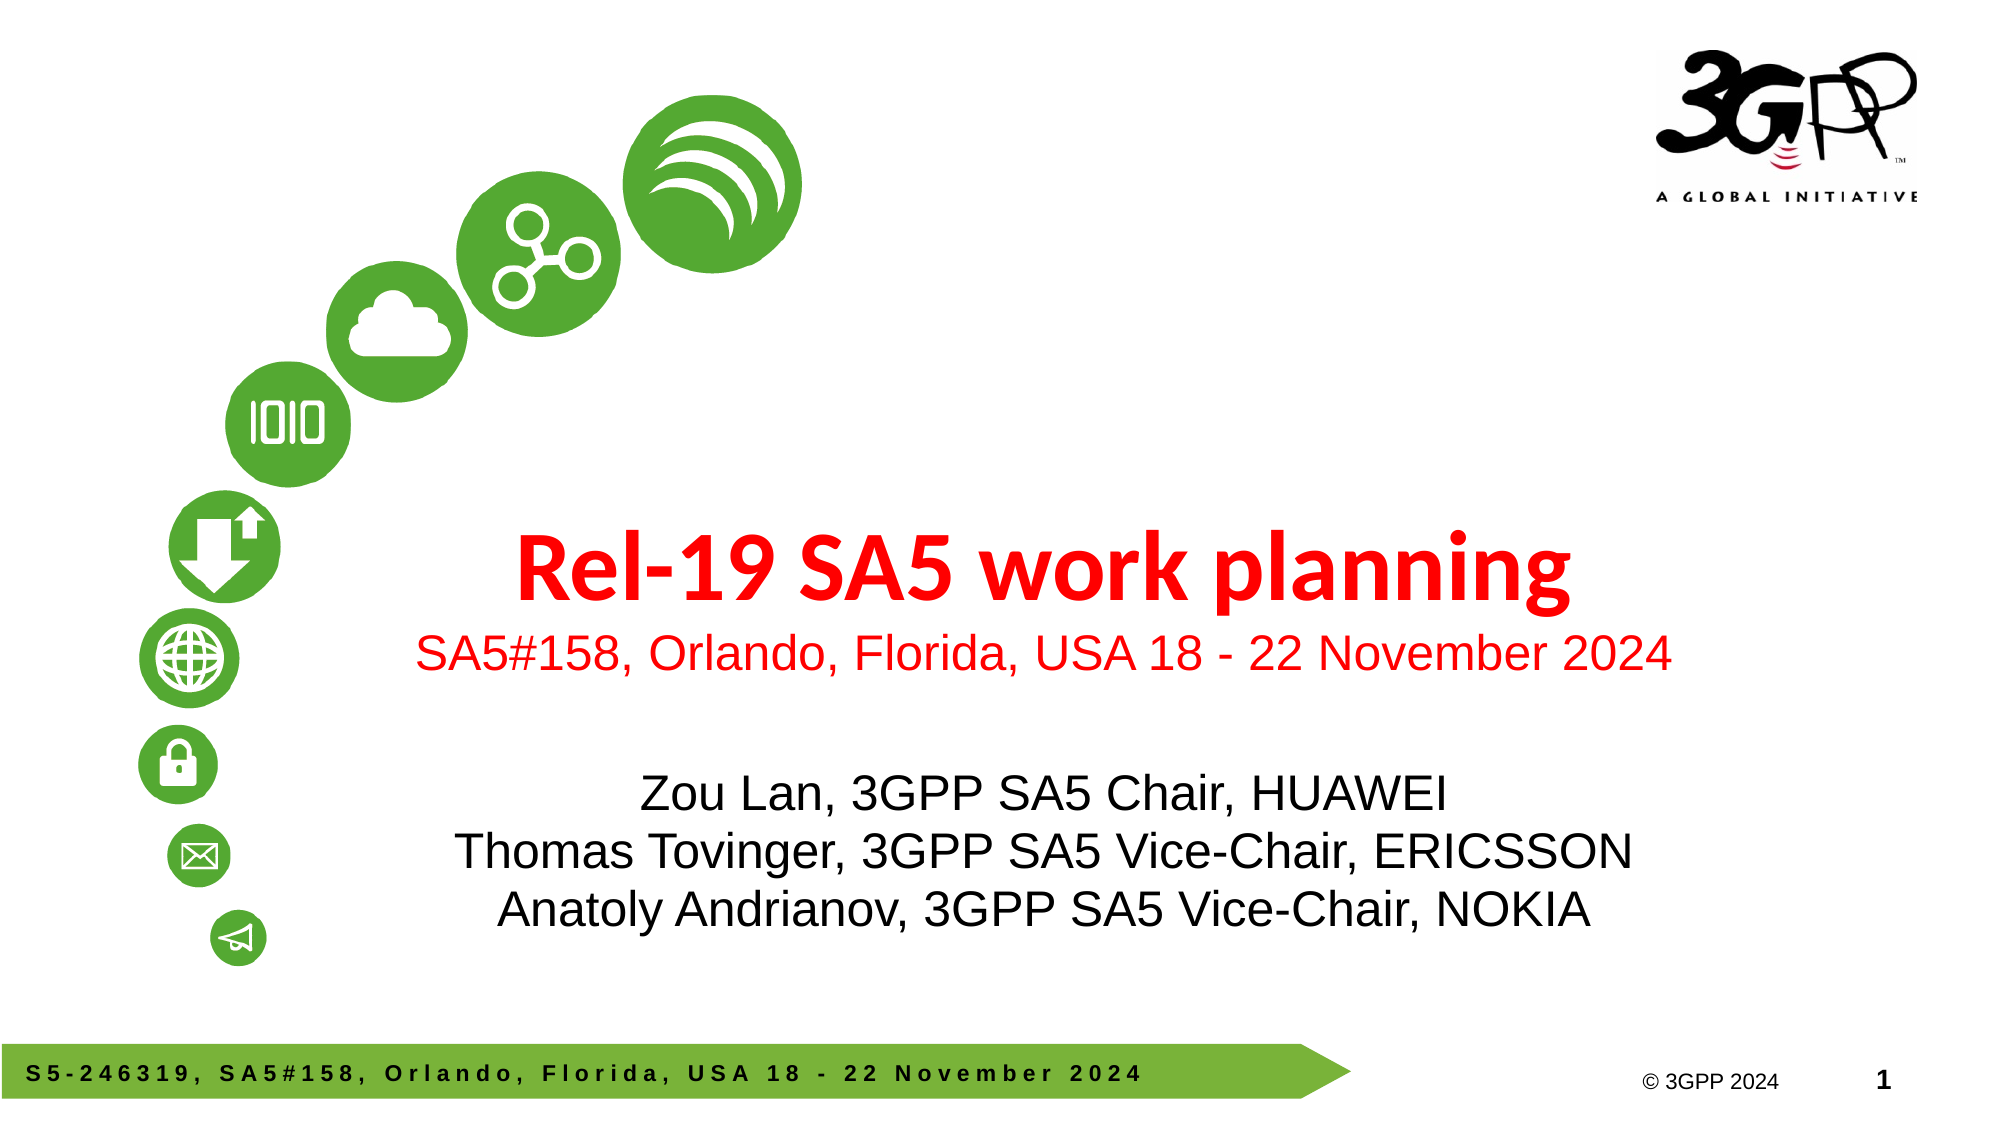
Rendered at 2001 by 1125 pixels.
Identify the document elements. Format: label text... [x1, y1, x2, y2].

picture [1656, 50, 1917, 202]
picture [37, 0, 882, 1039]
title Rel-19 SA5 work planning SA5#158, Orlando, Florida, USA 18 - 22 November 2024 [337, 410, 1752, 652]
subtitle Zou Lan, 3GPP SA5 Chair, HUAWEI Thomas Tovinger, 3GPP SA5 Vice-Chair, ERICSSON Anatoly Andrianov, 3GPP SA5 Vice-Chair, NOKIA [344, 711, 1745, 1000]
